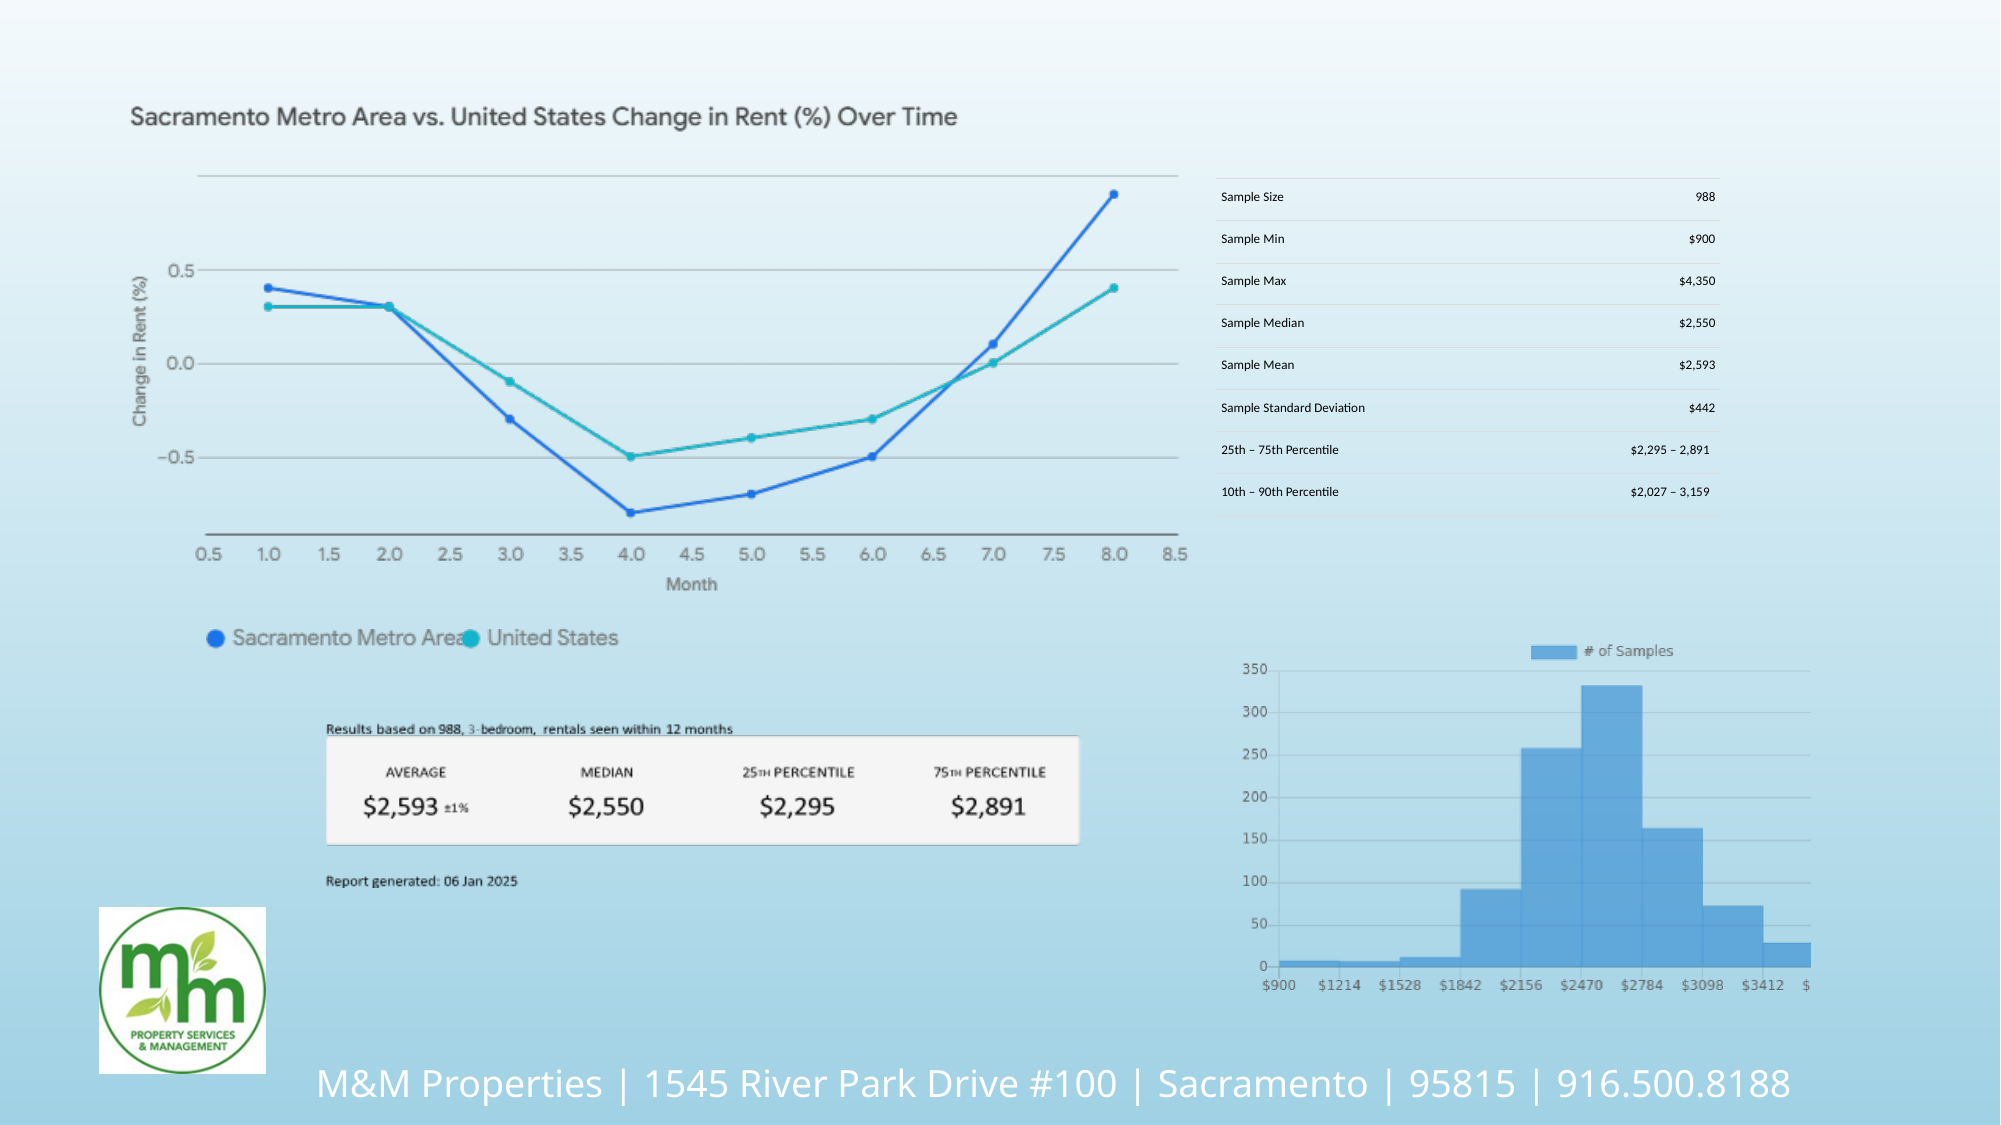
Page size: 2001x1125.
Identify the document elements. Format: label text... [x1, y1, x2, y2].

picture [1242, 644, 1811, 992]
picture [99, 907, 266, 1074]
picture [105, 80, 1213, 675]
picture [1215, 39, 2000, 517]
picture [326, 720, 1083, 889]
text_box M&M Properties | 1545 River Park Drive #100 | Sacramento | 95815 | 916.500.8188 [301, 1053, 1808, 1113]
